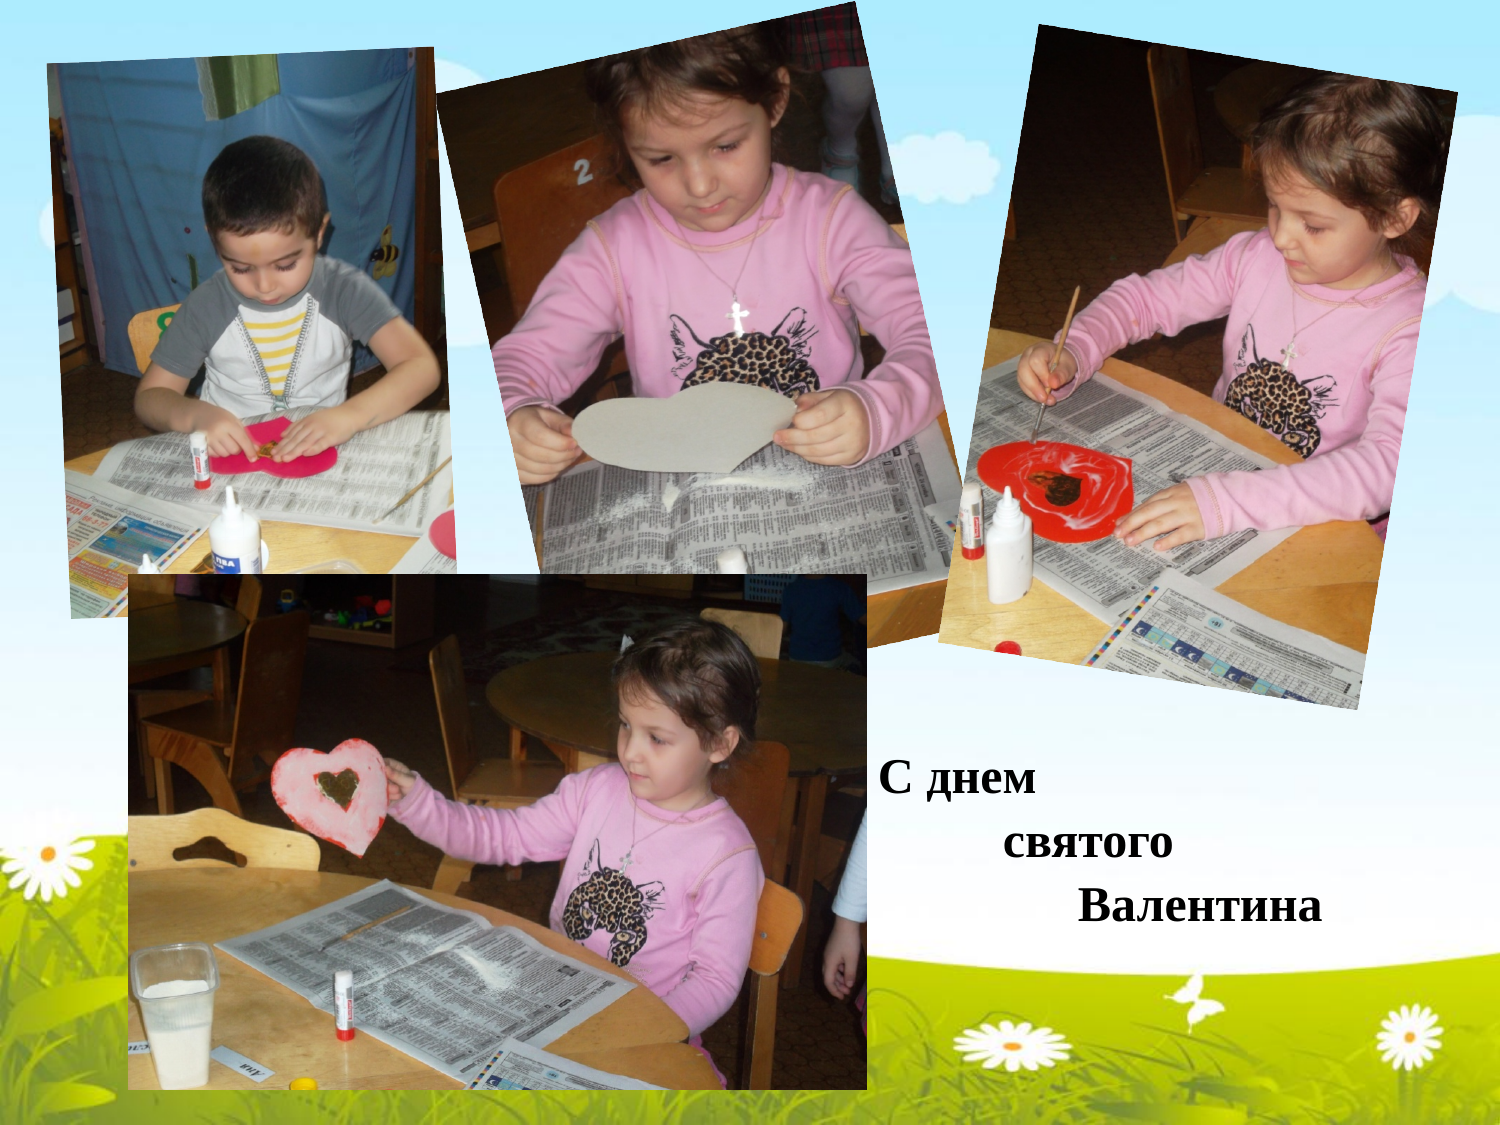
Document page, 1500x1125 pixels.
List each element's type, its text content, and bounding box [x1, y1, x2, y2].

picture [0, 0, 1500, 1125]
list С днем святого Валентина [871, 742, 1478, 1000]
